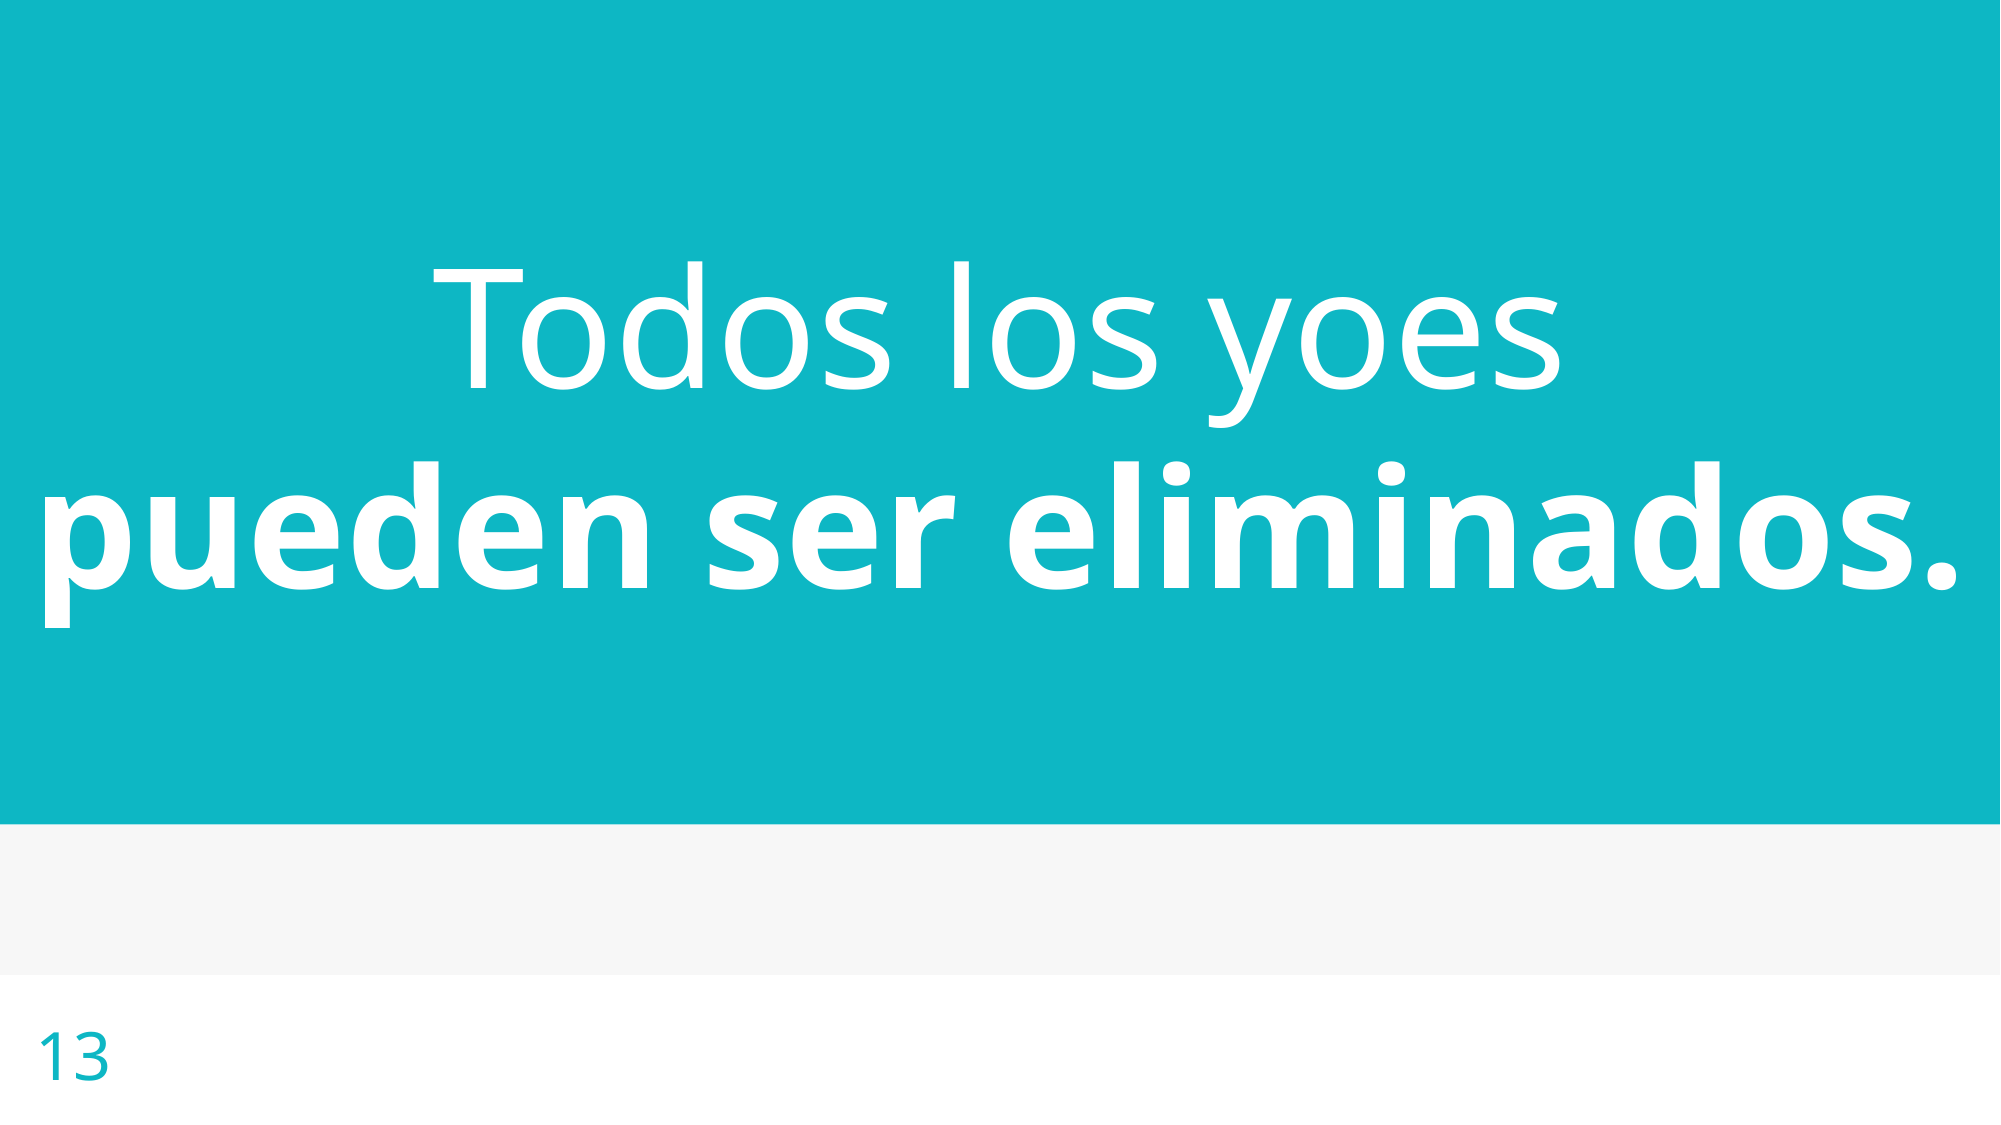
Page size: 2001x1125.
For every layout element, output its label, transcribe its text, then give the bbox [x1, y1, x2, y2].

slide_number 13 [0, 748, 147, 1125]
list Todos los yoes pueden ser eliminados. [0, 295, 2000, 550]
